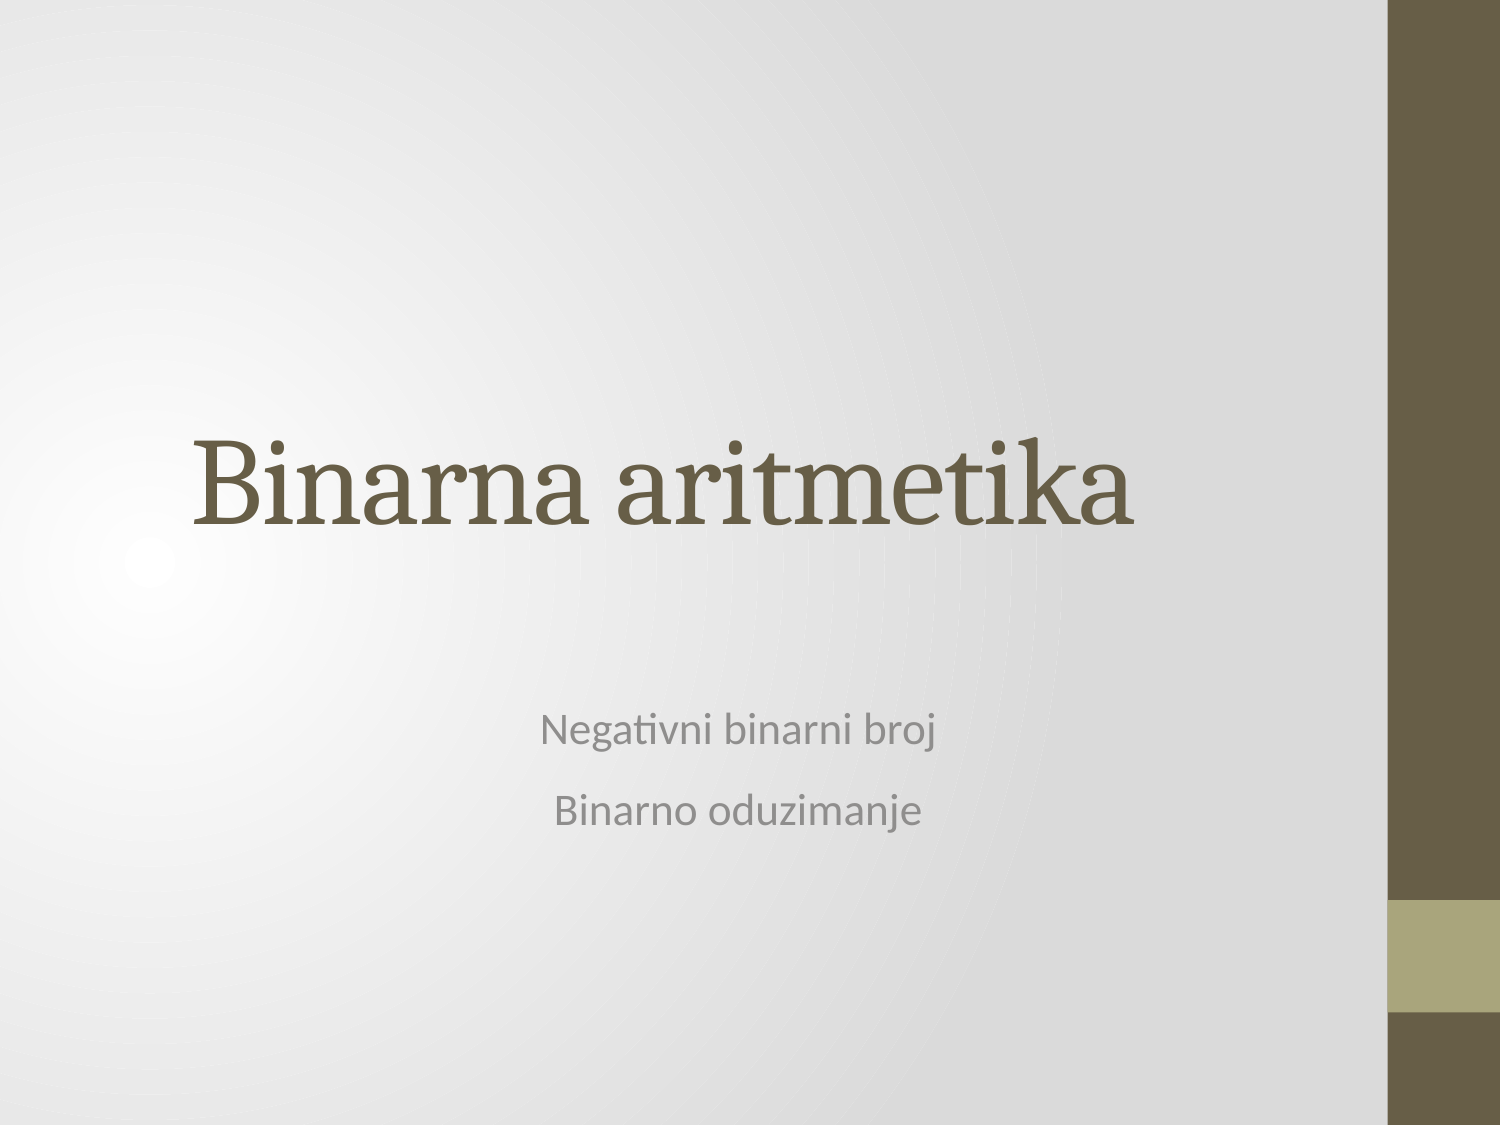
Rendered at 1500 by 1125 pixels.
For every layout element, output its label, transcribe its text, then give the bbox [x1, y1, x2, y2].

title Binarna aritmetika [175, 292, 1356, 557]
subtitle Negativni binarni broj Binarno oduzimanje [105, 691, 1372, 843]
